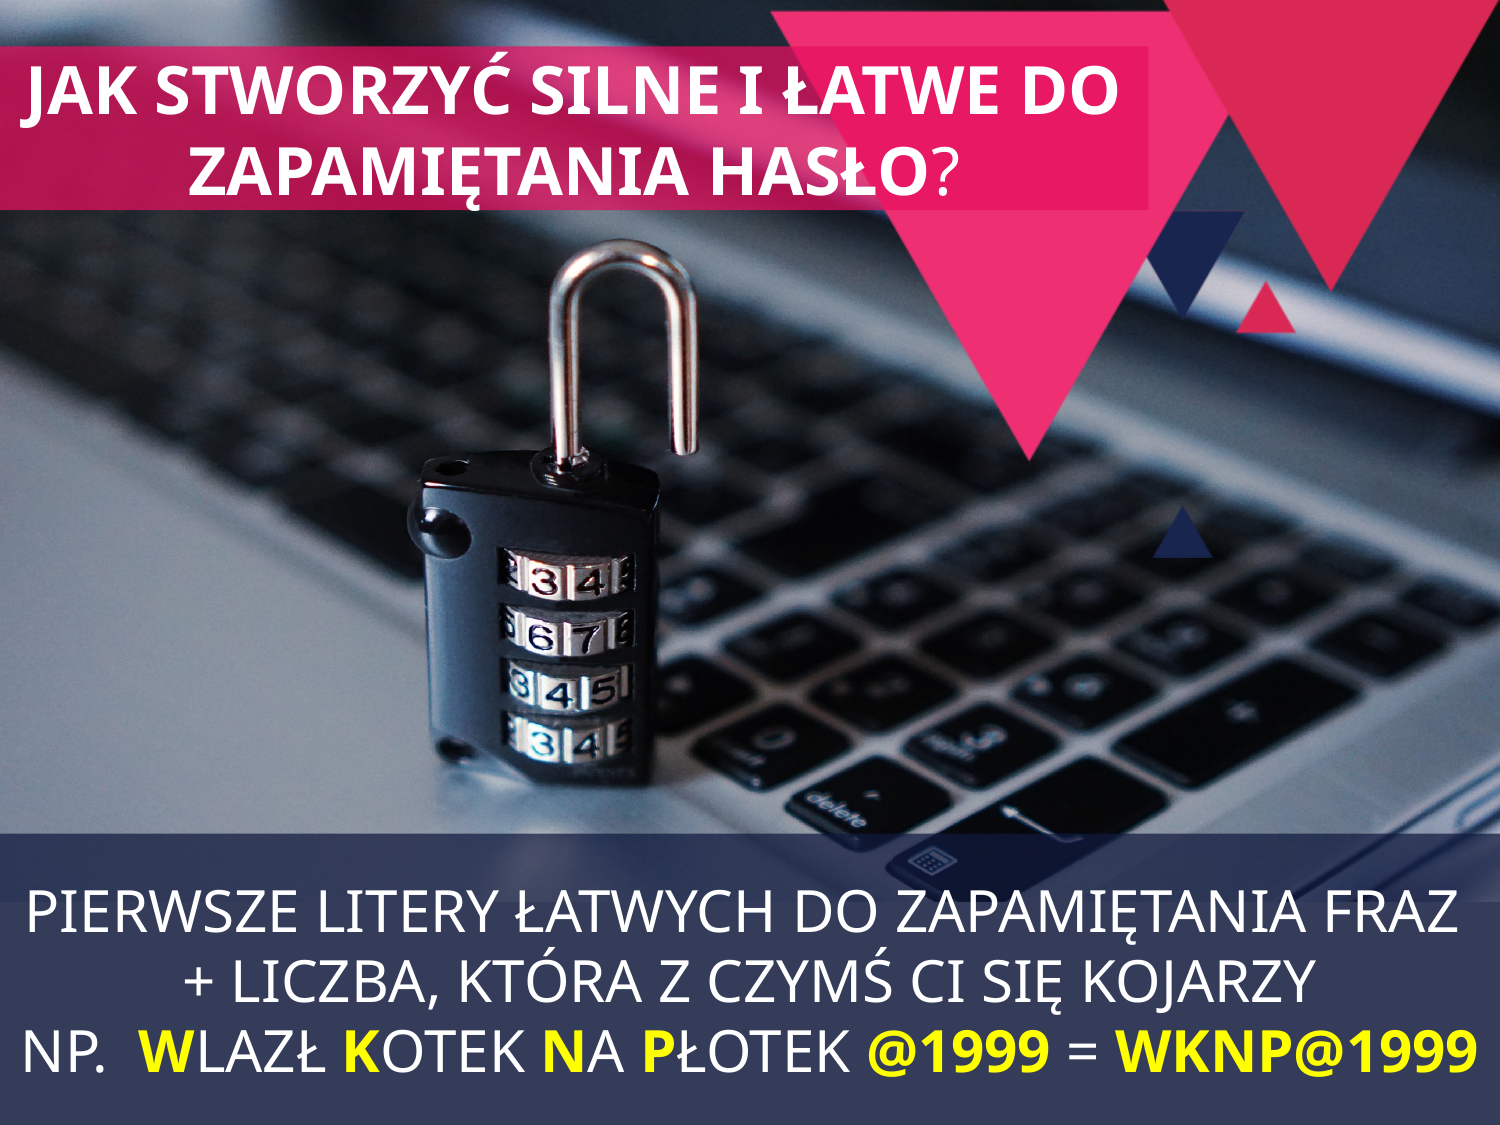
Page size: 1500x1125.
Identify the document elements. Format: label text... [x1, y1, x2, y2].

picture [0, 0, 1500, 902]
text_box PIERWSZE LITERY ŁATWYCH DO ZAPAMIĘTANIA FRAZ + LICZBA, KTÓRA Z CZYMŚ CI SIĘ KOJARZY NP. WLAZŁ KOTEK NA PŁOTEK @1999 = WKNP@1999 [0, 909, 1500, 1125]
